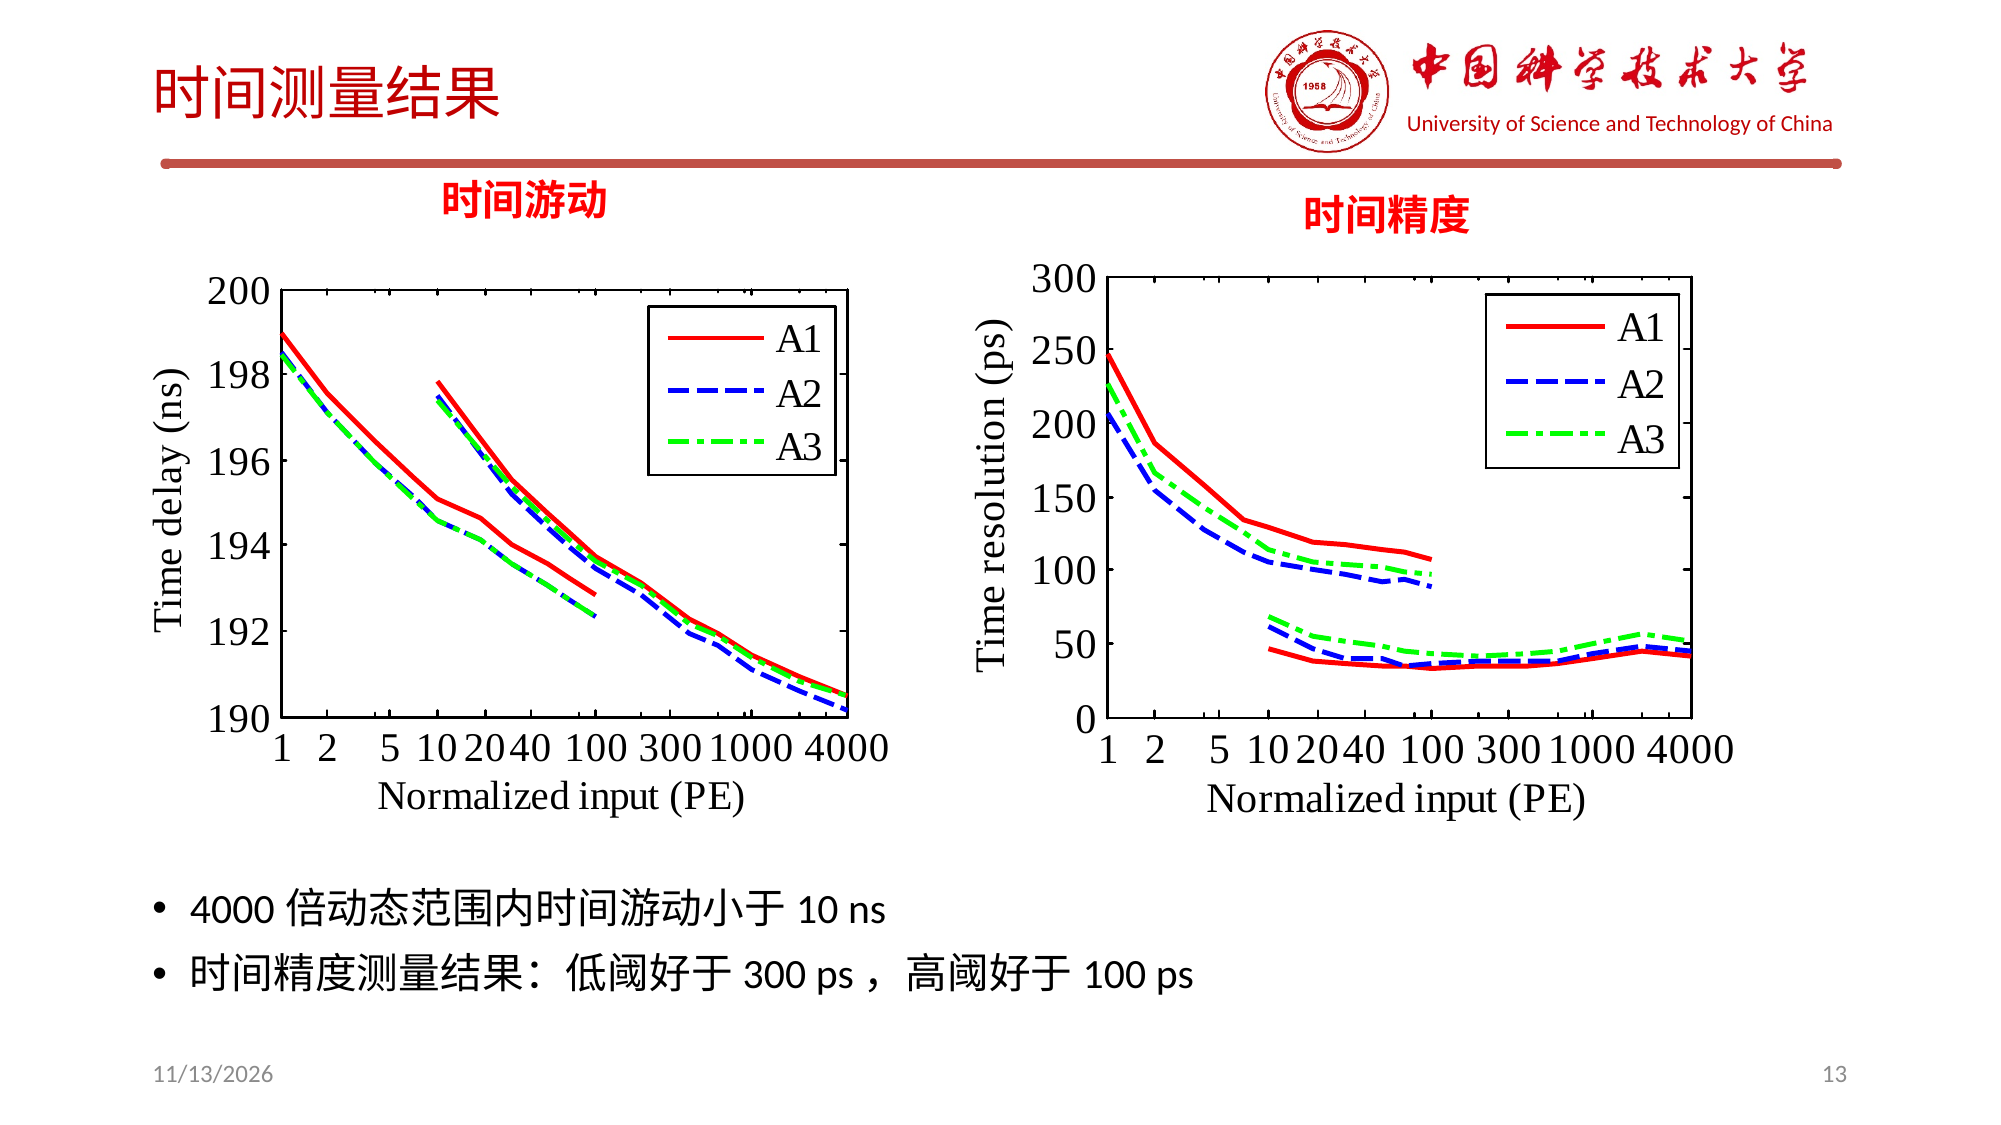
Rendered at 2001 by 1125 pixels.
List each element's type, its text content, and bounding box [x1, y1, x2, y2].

picture [1403, 40, 1817, 96]
picture [1265, 30, 1393, 159]
picture [959, 232, 1769, 828]
slide_number 13 [1412, 1042, 1863, 1103]
picture [137, 246, 923, 824]
title 时间测量结果 [137, 46, 1200, 145]
text_box 时间精度 [1243, 180, 1532, 232]
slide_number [137, 1042, 588, 1103]
list 4000倍动态范围内时间游动小于10 ns 时间精度测量结果：低阈好于300 ps，高阈好于100 ps [137, 216, 1863, 1014]
text_box 时间游动 [380, 166, 669, 232]
